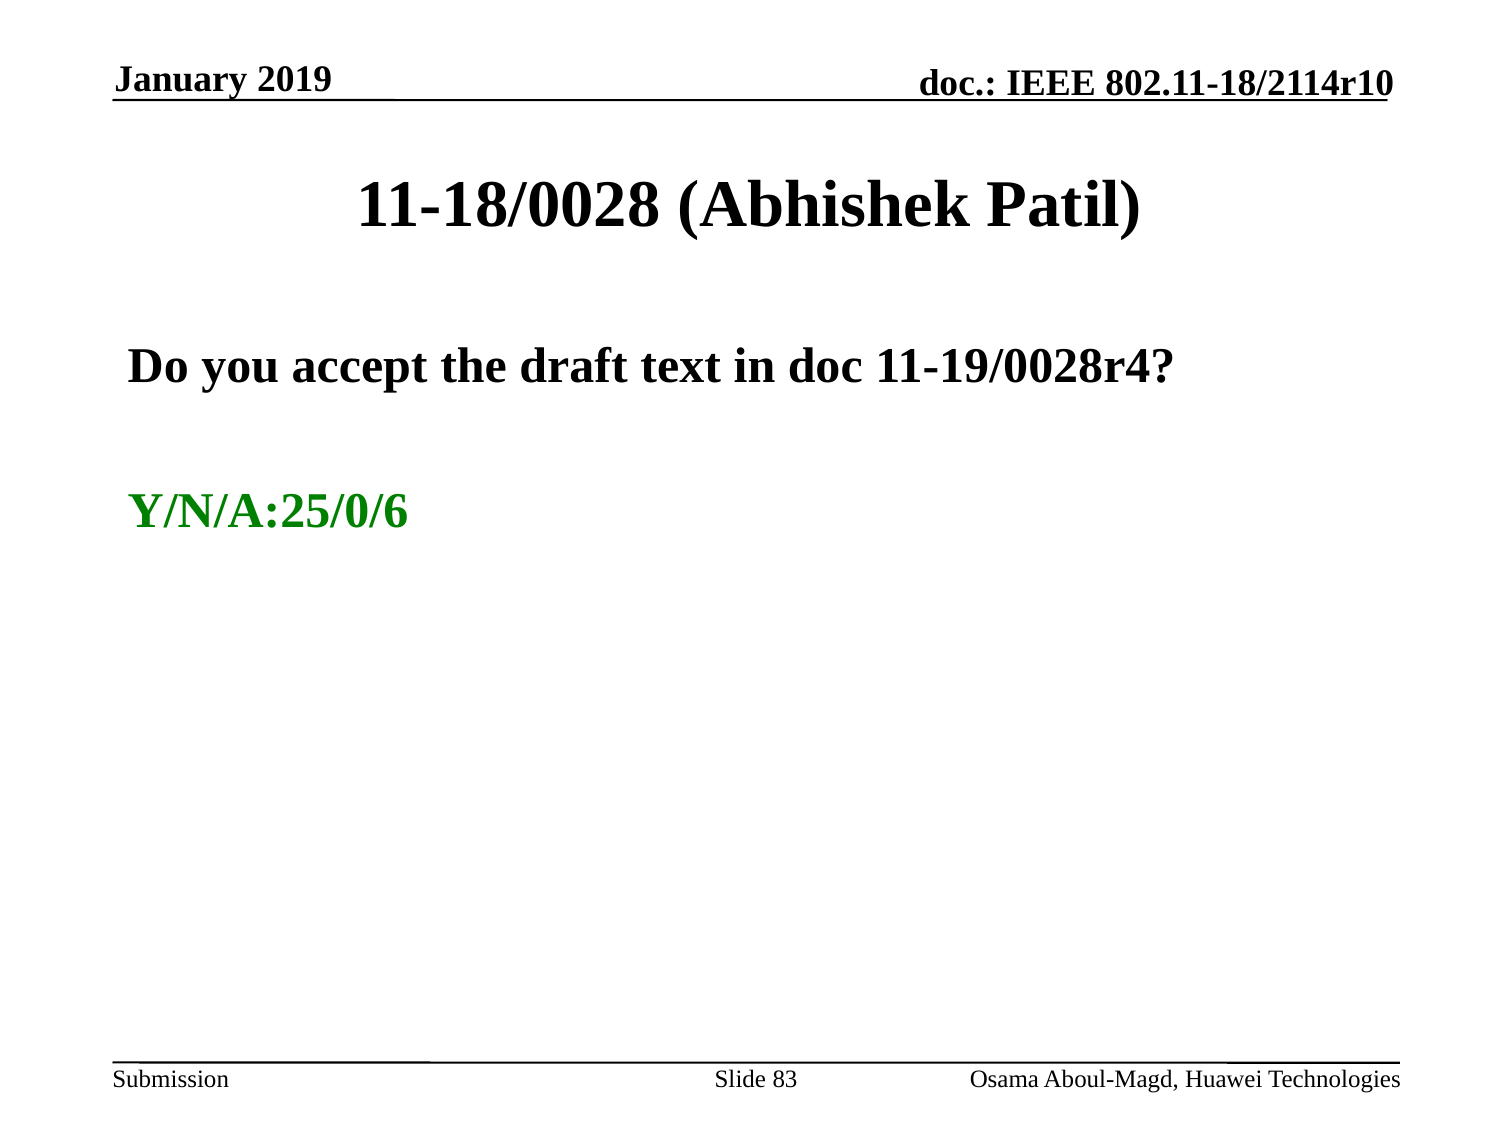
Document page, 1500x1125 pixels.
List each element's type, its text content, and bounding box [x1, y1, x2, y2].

list Do you accept the draft text in doc 11-19/0028r4? Y/N/A:25/0/6 [112, 324, 1388, 1000]
slide_number Slide 83 [712, 1061, 800, 1123]
footer Osama Aboul-Magd, Huawei Technologies [878, 1061, 1402, 1093]
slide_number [114, 54, 423, 100]
title 11-18/0028 (Abhishek Patil) [112, 112, 1388, 288]
